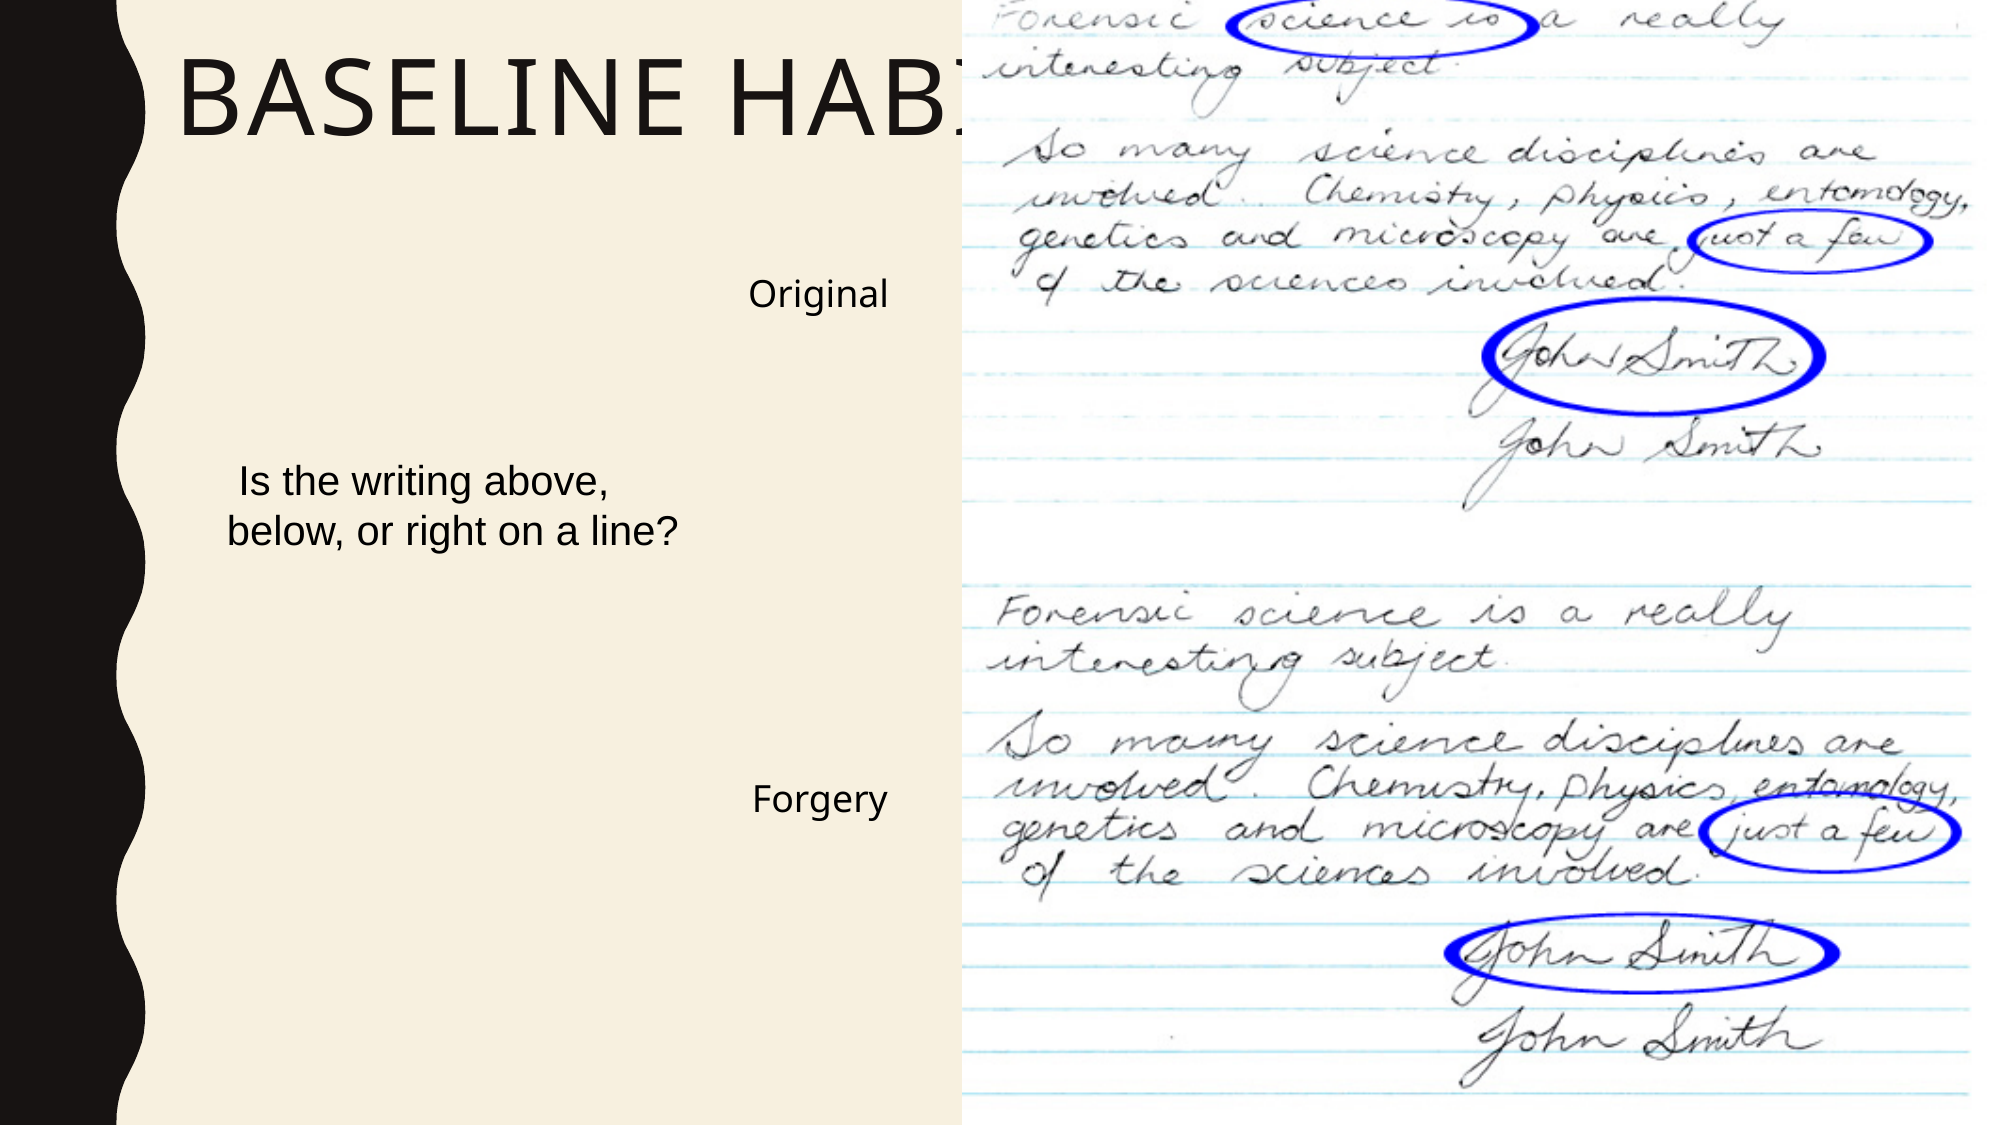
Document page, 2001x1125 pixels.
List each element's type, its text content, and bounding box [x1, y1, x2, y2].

title Baseline habits [159, 36, 962, 225]
text_box Is the writing above, below, or right on a line? [212, 446, 738, 562]
picture [962, 0, 2000, 1125]
text_box Forgery [737, 767, 903, 827]
text_box Original [733, 262, 905, 323]
